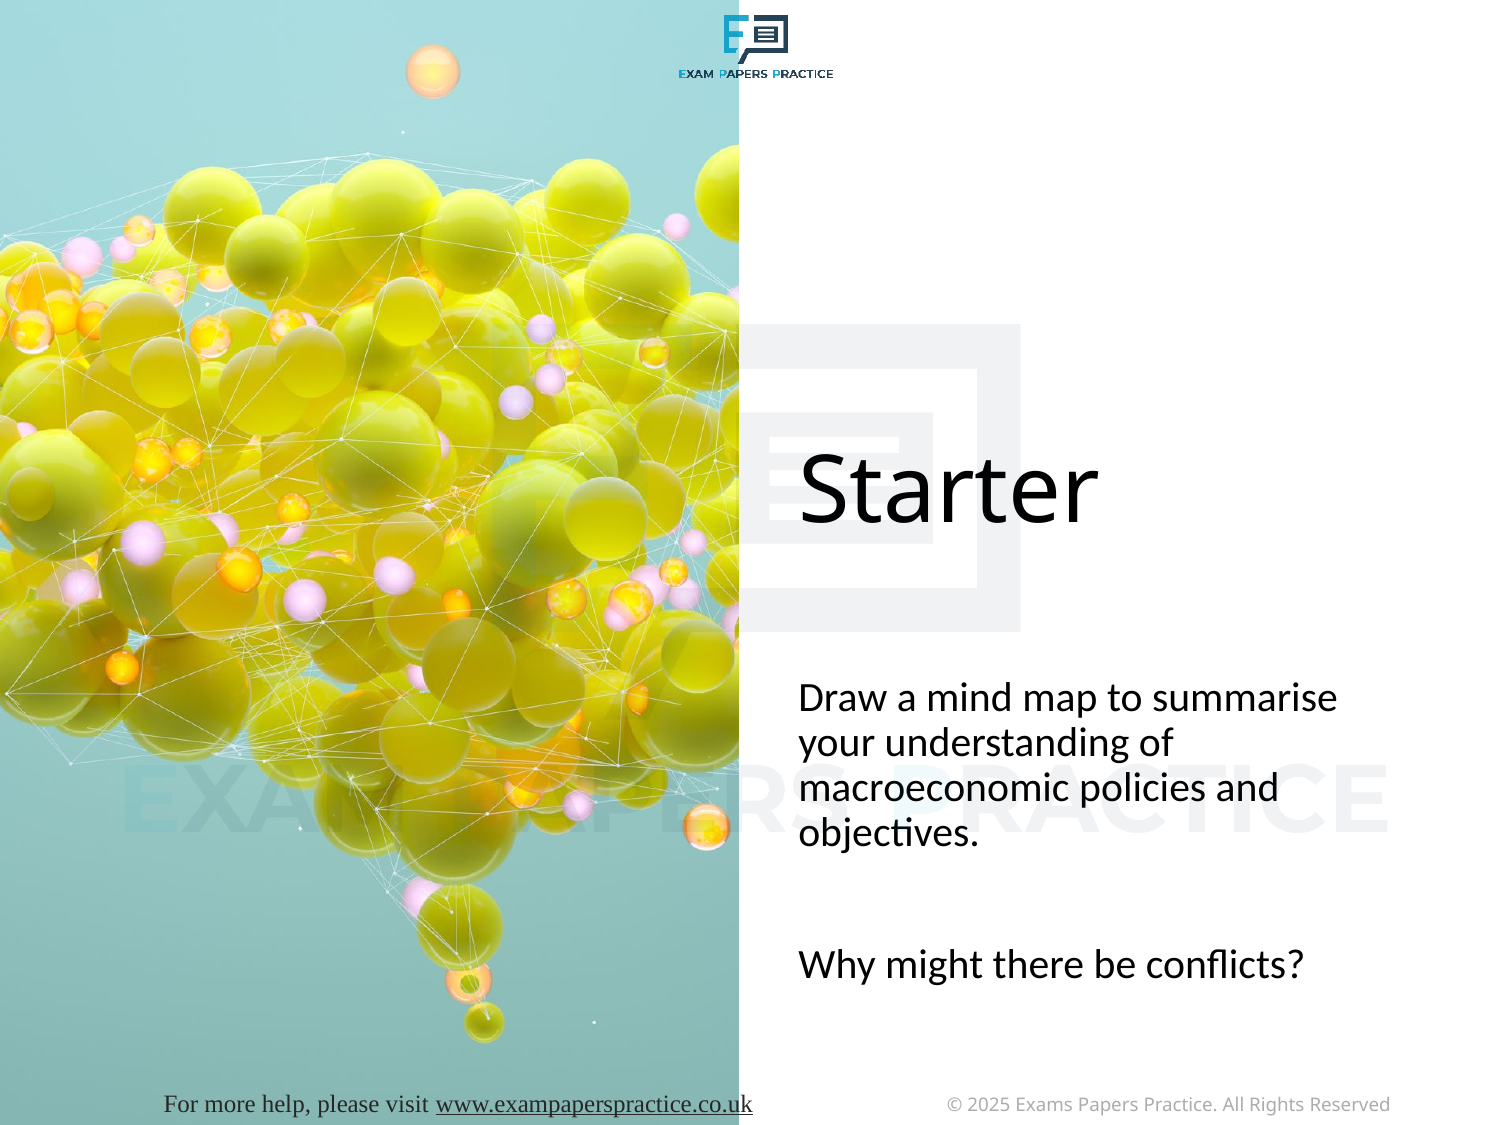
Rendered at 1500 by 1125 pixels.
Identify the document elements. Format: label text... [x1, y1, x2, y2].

title Starter [783, 119, 1397, 551]
list Draw a mind map to summarise your understanding of macroeconomic policies and objectives. Why might there be conflicts? [783, 667, 1397, 1006]
text_box © 2025 Exams Papers Practice. All Rights Reserved [918, 1084, 1419, 1123]
picture [0, 0, 1388, 1125]
text_box [739, 0, 1500, 1125]
text_box For more help, please visit www.exampaperspractice.co.uk [739, 1079, 790, 1118]
